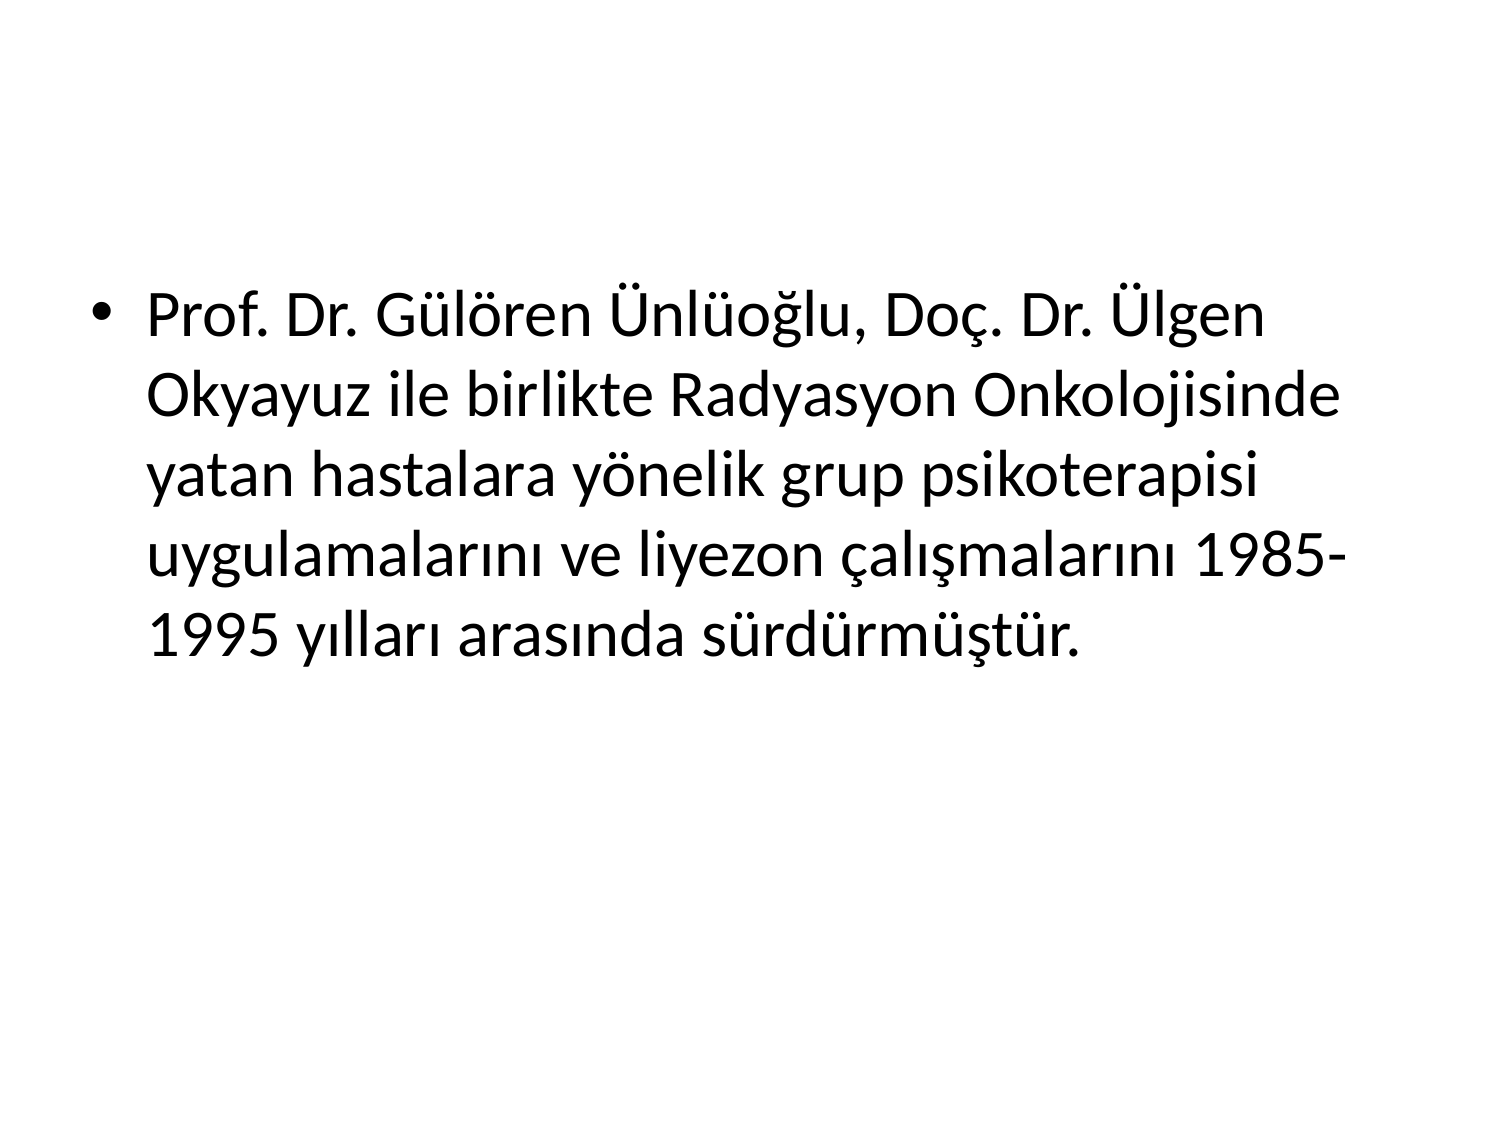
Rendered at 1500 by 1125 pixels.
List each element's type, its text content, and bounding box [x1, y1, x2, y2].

list Prof. Dr. Gülören Ünlüoğlu, Doç. Dr. Ülgen Okyayuz ile birlikte Radyasyon Onkolojisinde yatan hastalara yönelik grup psikoterapisi uygulamalarını ve liyezon çalışmalarını 1985-1995 yılları arasında sürdürmüştür. [75, 262, 1425, 1005]
